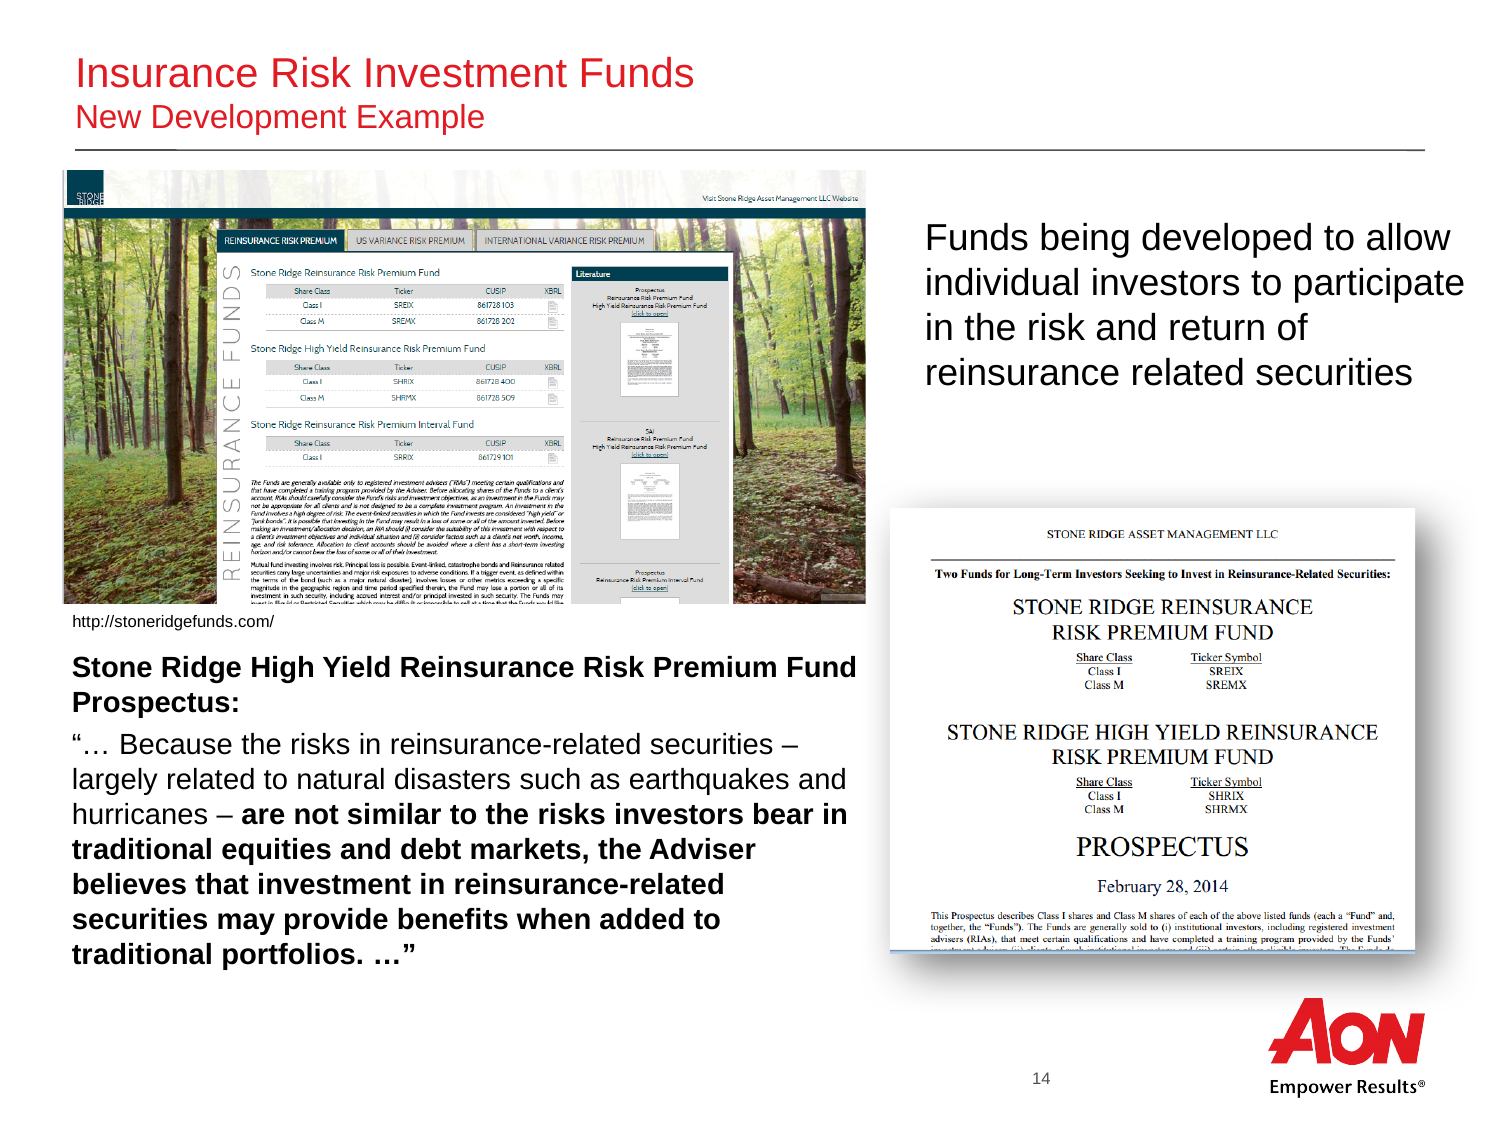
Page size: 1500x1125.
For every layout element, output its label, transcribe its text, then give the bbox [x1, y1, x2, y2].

picture [889, 508, 1416, 955]
text_box http://stoneridgefunds.com/ [57, 609, 684, 639]
picture [1268, 998, 1425, 1098]
list Funds being developed to allow individual investors to participate in the risk and return of reinsurance related securities [924, 213, 1479, 598]
title Insurance Risk Investment Funds New Development Example [74, 49, 1426, 136]
picture [62, 169, 866, 604]
list Stone Ridge High Yield Reinsurance Risk Premium Fund Prospectus: “… Because the risks in reinsurance-related securities – largely related to natural disasters such as earthquakes and hurricanes – are not similar to the risks investors bear in traditional equities and debt markets, the Adviser believes that investment in reinsurance-related securities may provide benefits when added to traditional portfolios. …” [71, 647, 866, 1068]
